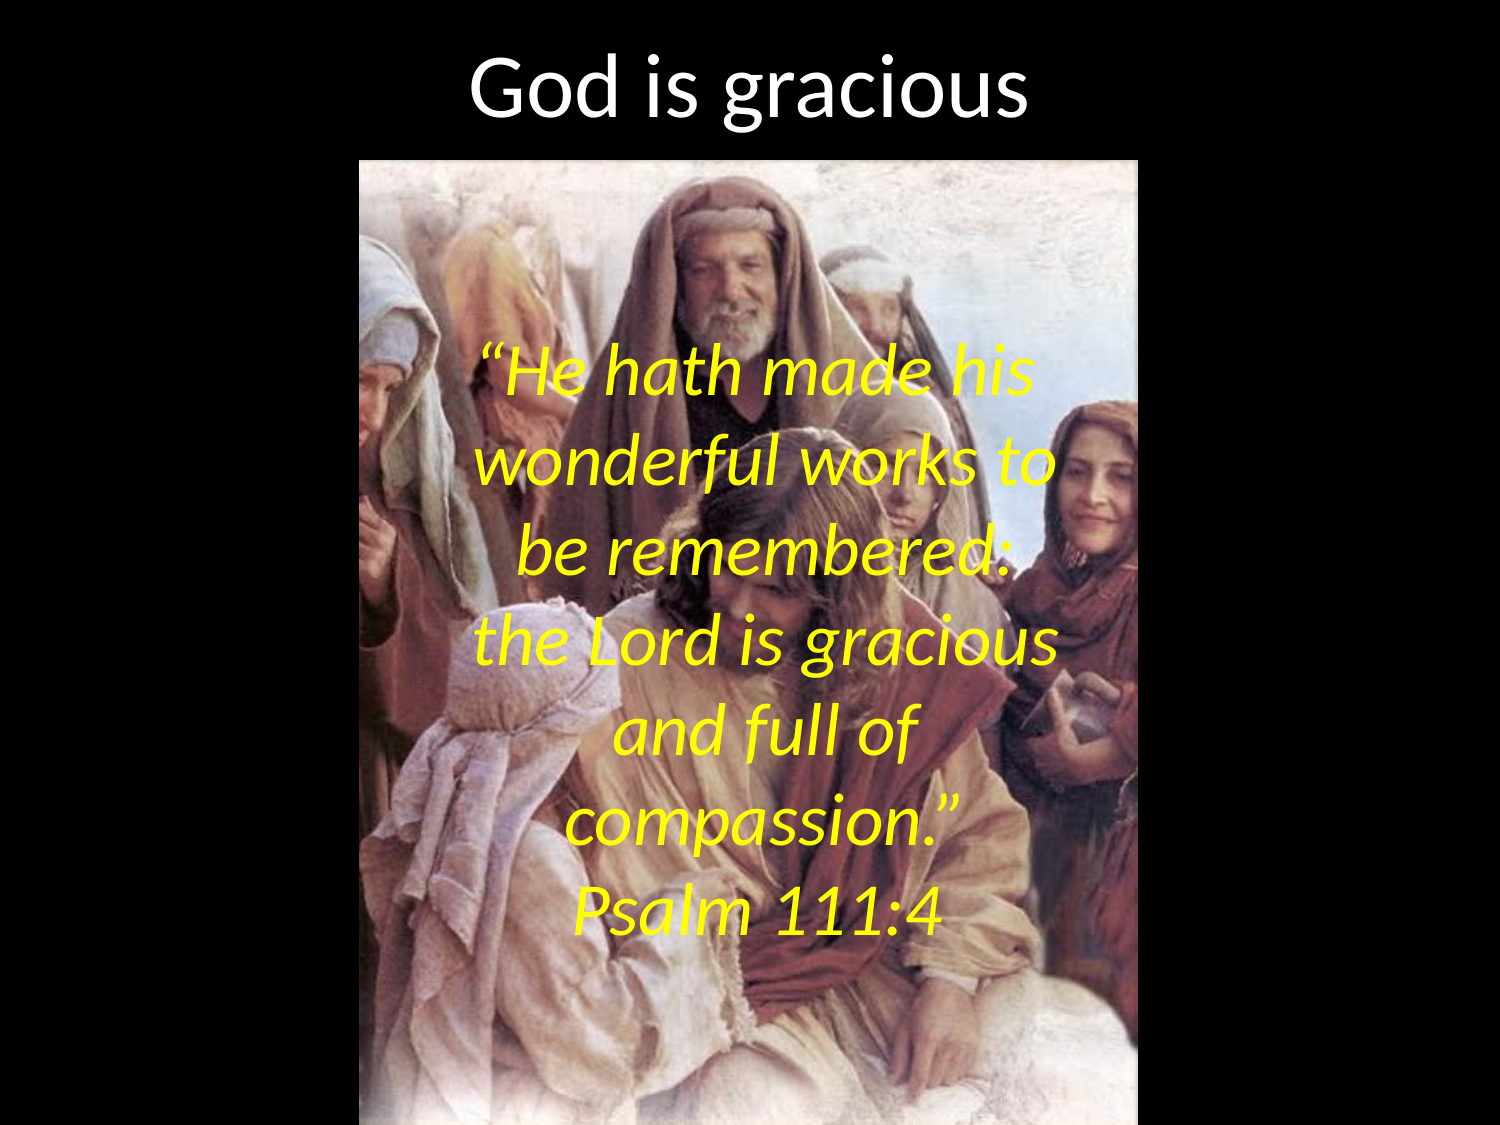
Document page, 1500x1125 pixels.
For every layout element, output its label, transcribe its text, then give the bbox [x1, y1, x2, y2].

picture [359, 160, 1138, 1125]
title God is gracious [75, 0, 1425, 163]
